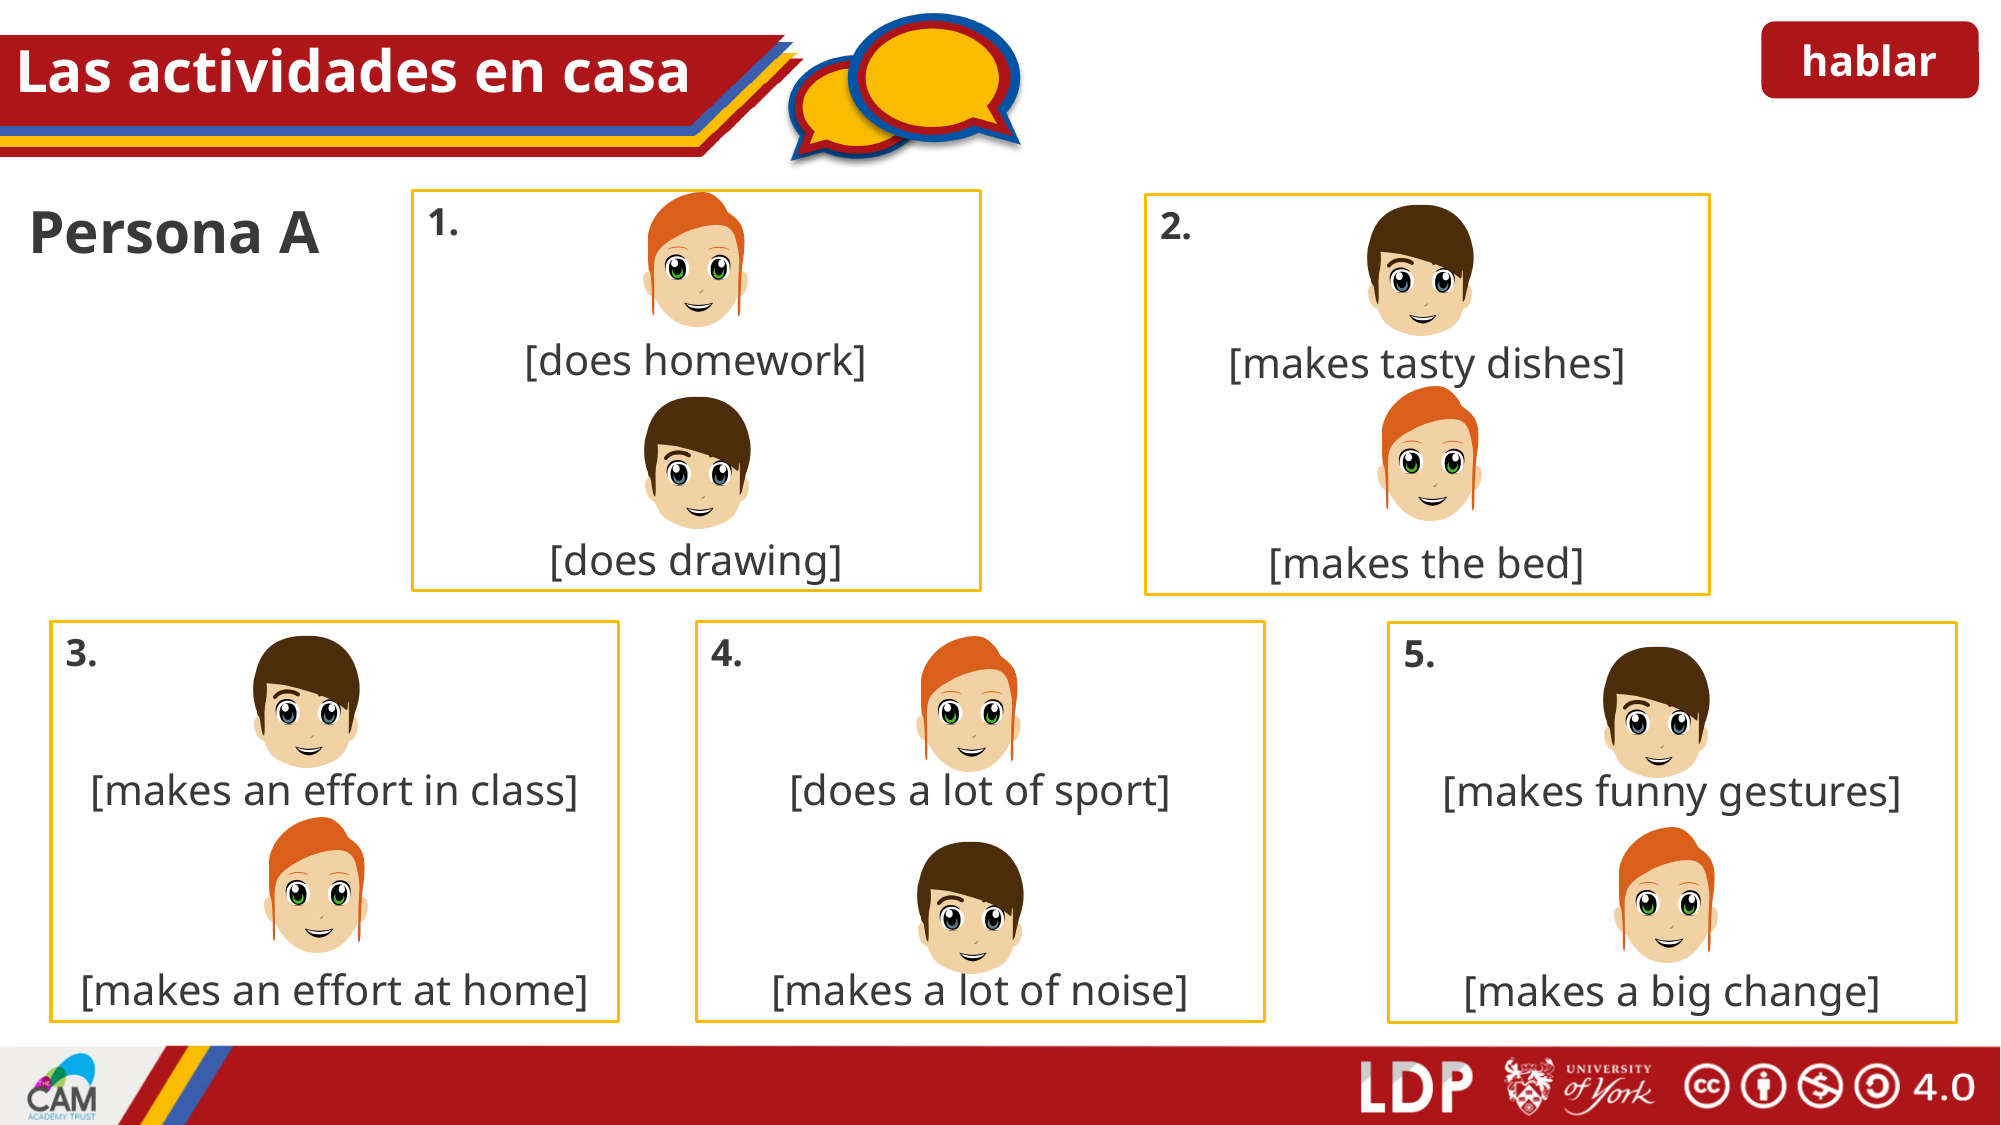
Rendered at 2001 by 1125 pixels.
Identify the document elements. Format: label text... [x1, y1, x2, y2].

title Las actividades en casa [0, 35, 781, 157]
text_box 4. [does a lot of sport] [makes a lot of noise] [696, 621, 1265, 1022]
text_box 5. [makes funny gestures] [makes a big change] [1388, 622, 1957, 1023]
text_box 3. [makes an effort in class] [makes an effort at home] [50, 621, 619, 1022]
text_box 1. [does homework] [does drawing] [412, 190, 981, 591]
picture [0, 0, 2001, 1125]
text_box hablar [1762, 22, 1978, 98]
text_box Persona A [13, 187, 1021, 273]
text_box 2. [makes tasty dishes] [makes the bed] [1145, 194, 1710, 595]
